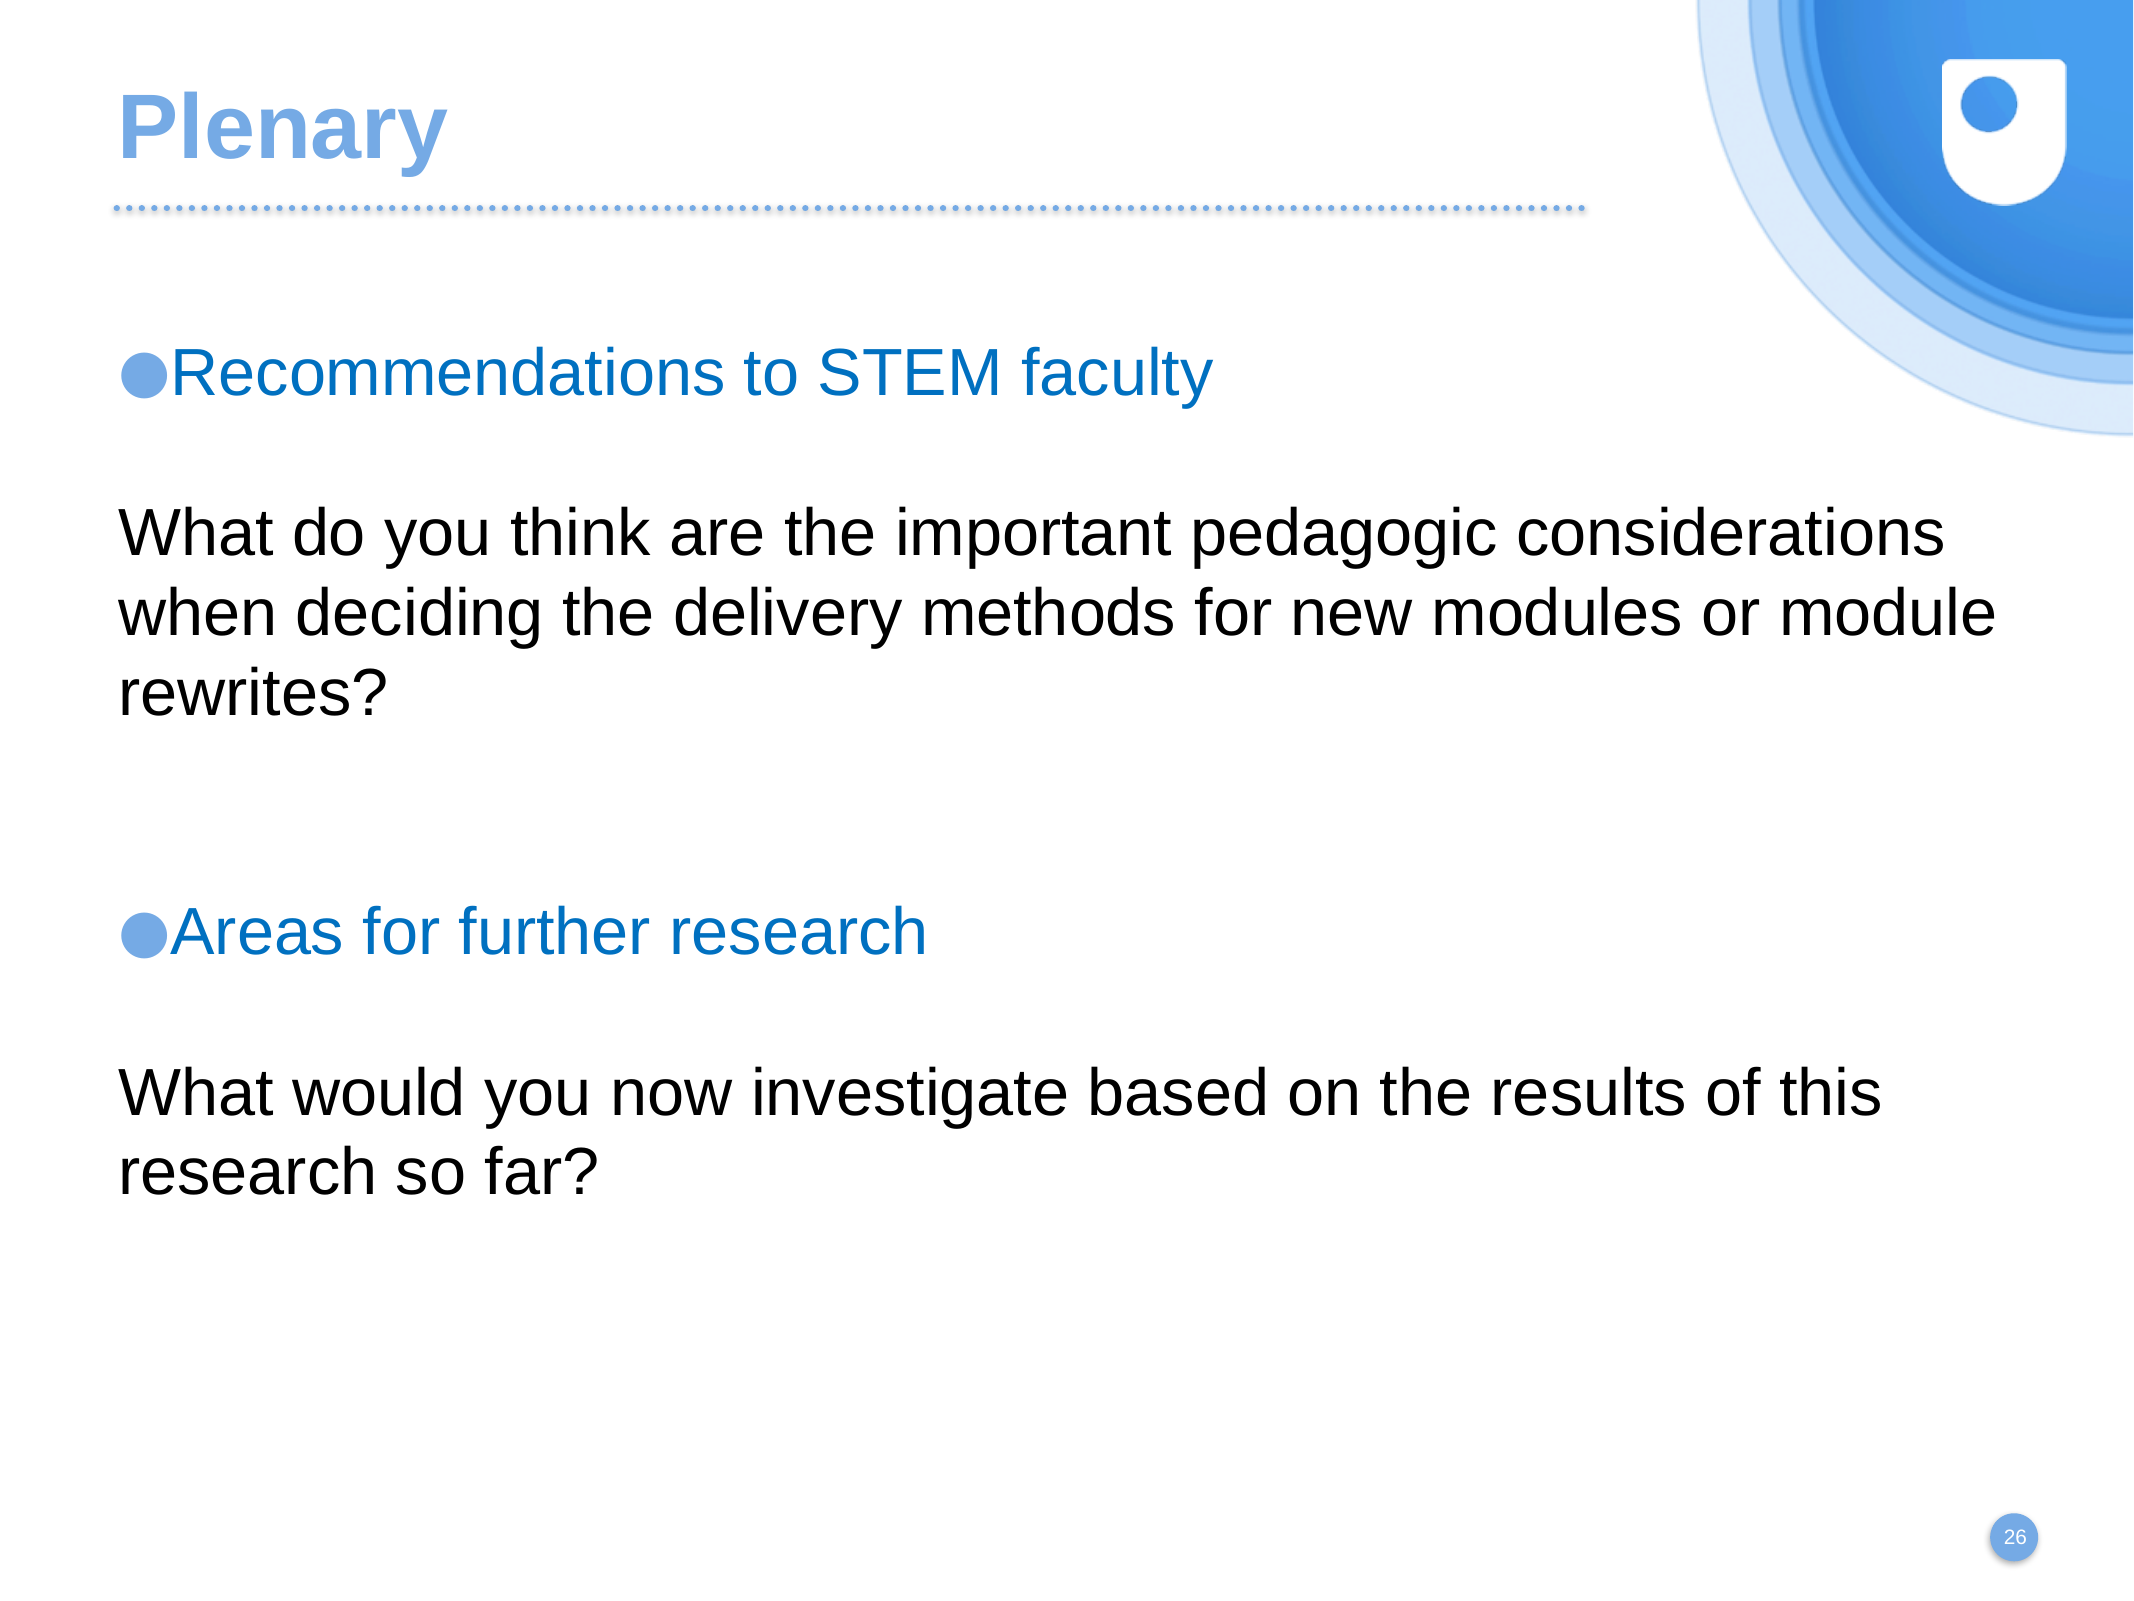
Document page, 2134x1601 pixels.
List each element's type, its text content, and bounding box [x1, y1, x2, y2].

title Plenary [117, 68, 1678, 204]
slide_number 26 [1974, 1493, 2057, 1579]
list Recommendations to STEM faculty What do you think are the important pedagogic considerations when deciding the delivery methods for new modules or module rewrites? Areas for further research What would you now investigate based on the results of this research so far? [118, 328, 2018, 1468]
picture [1643, 0, 2134, 488]
